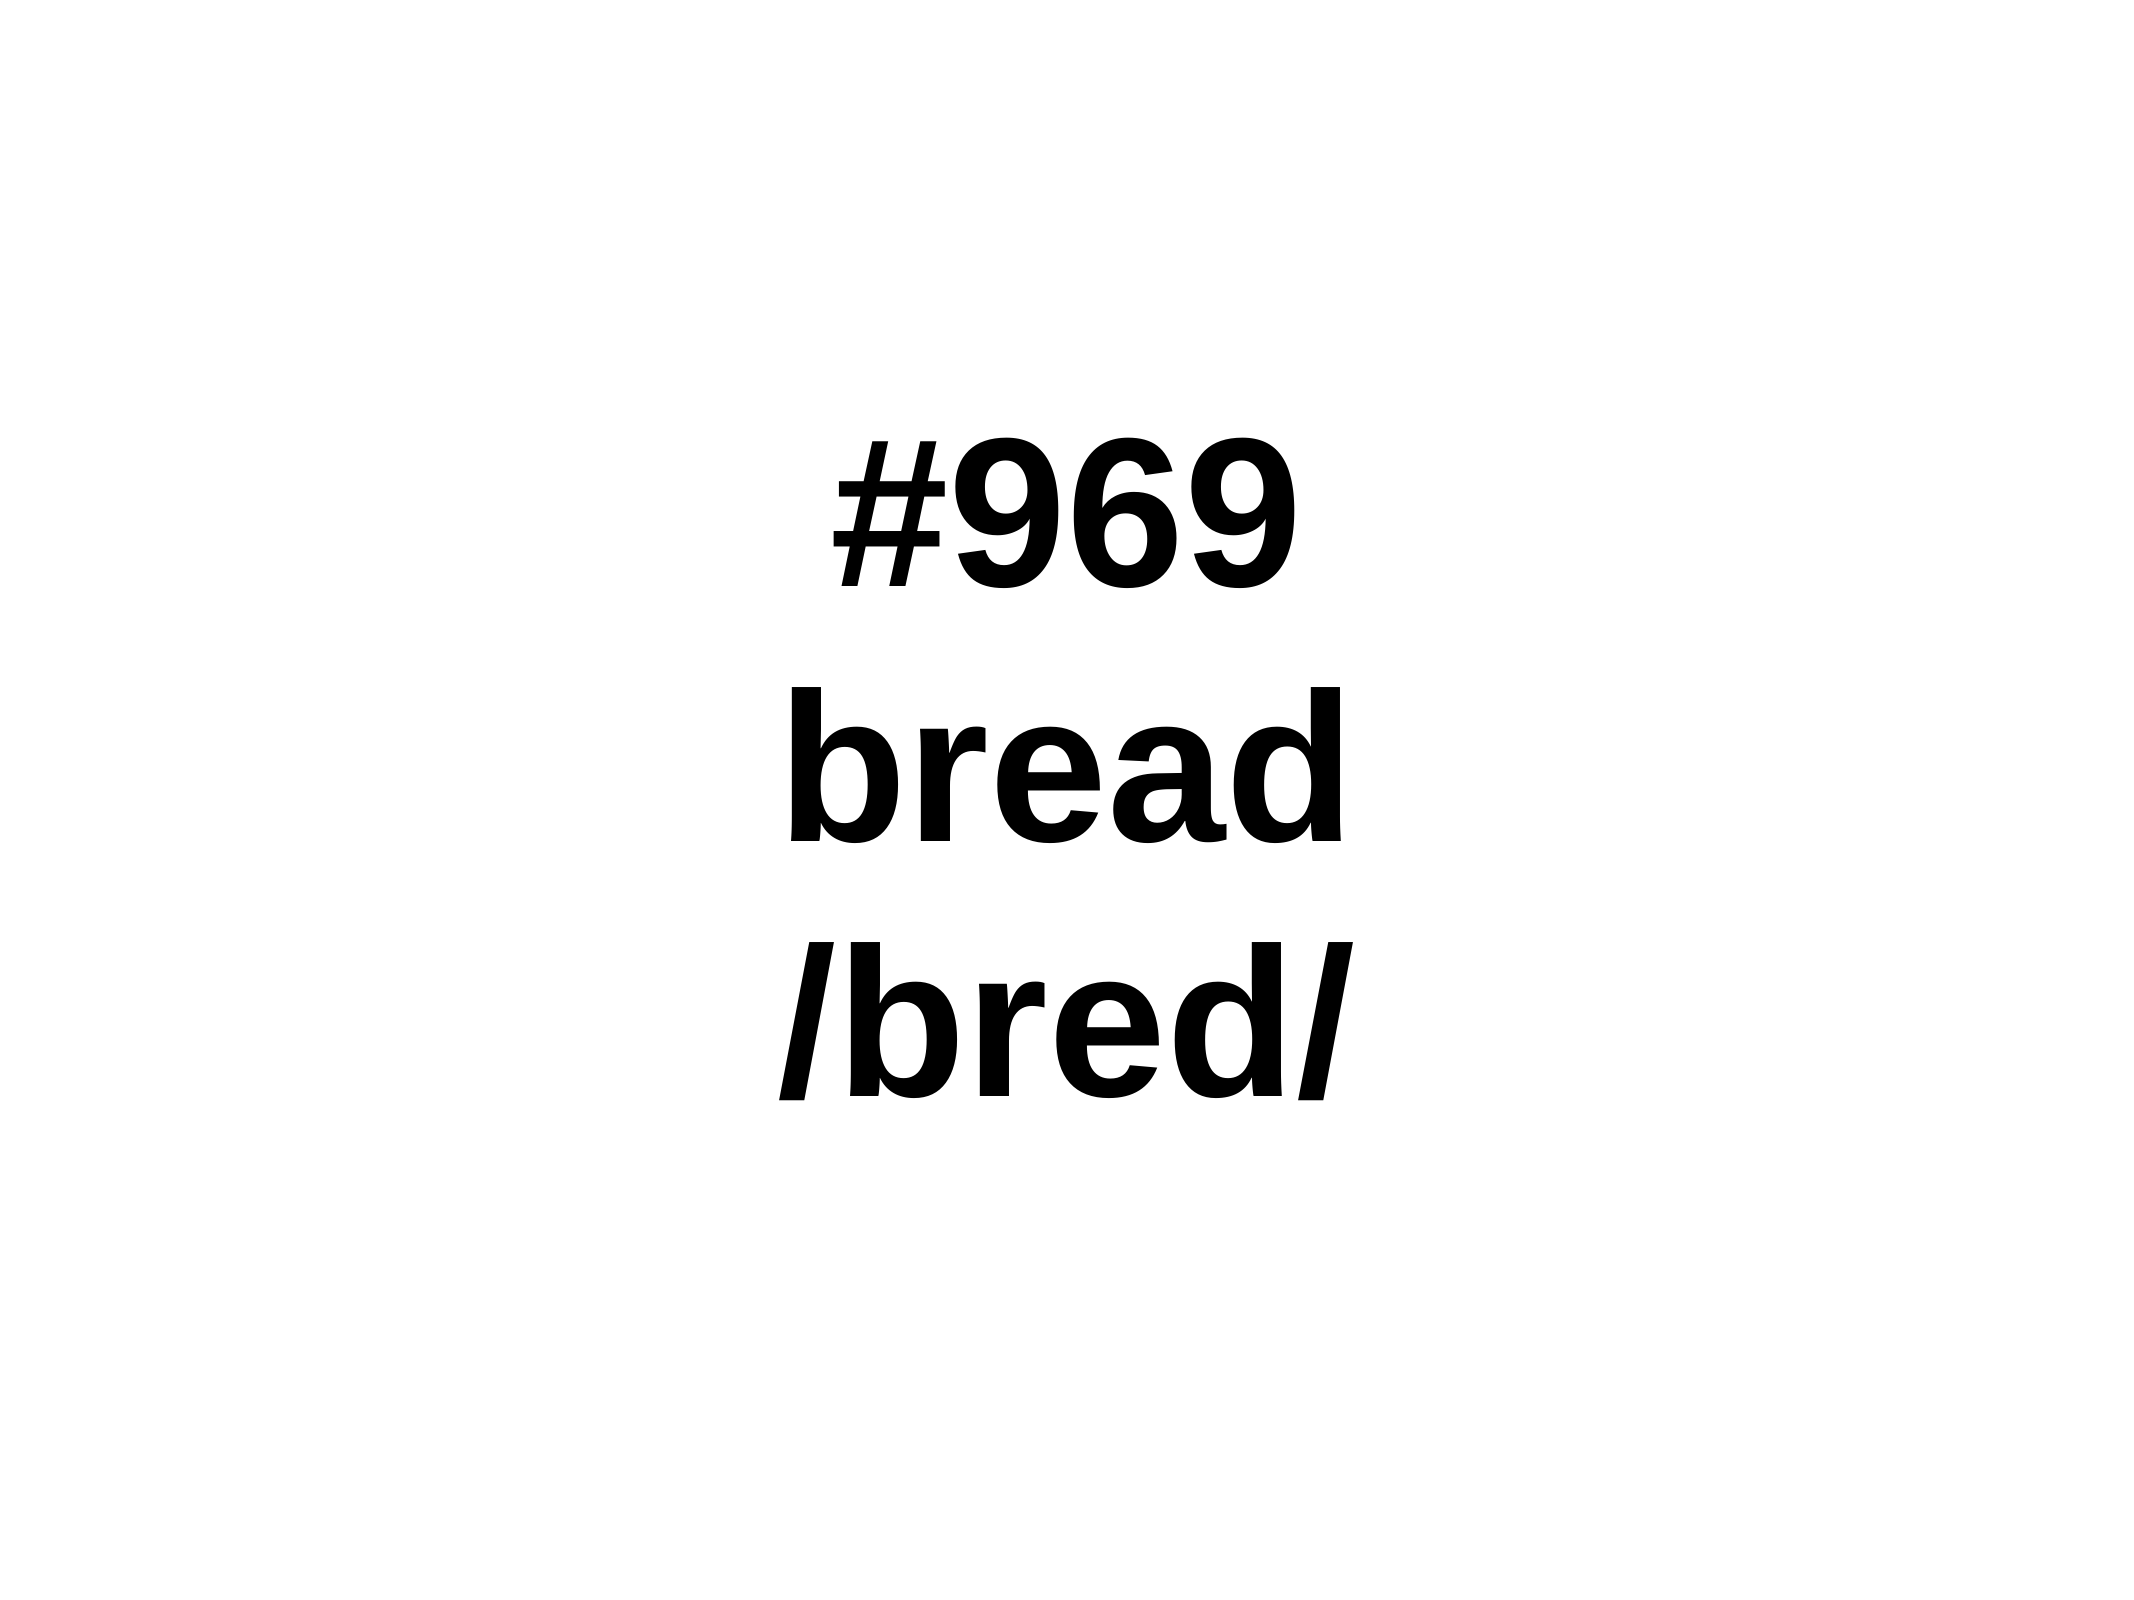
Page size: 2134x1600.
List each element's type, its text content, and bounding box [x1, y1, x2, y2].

list #969 bread /bred/ [207, 366, 1926, 1147]
